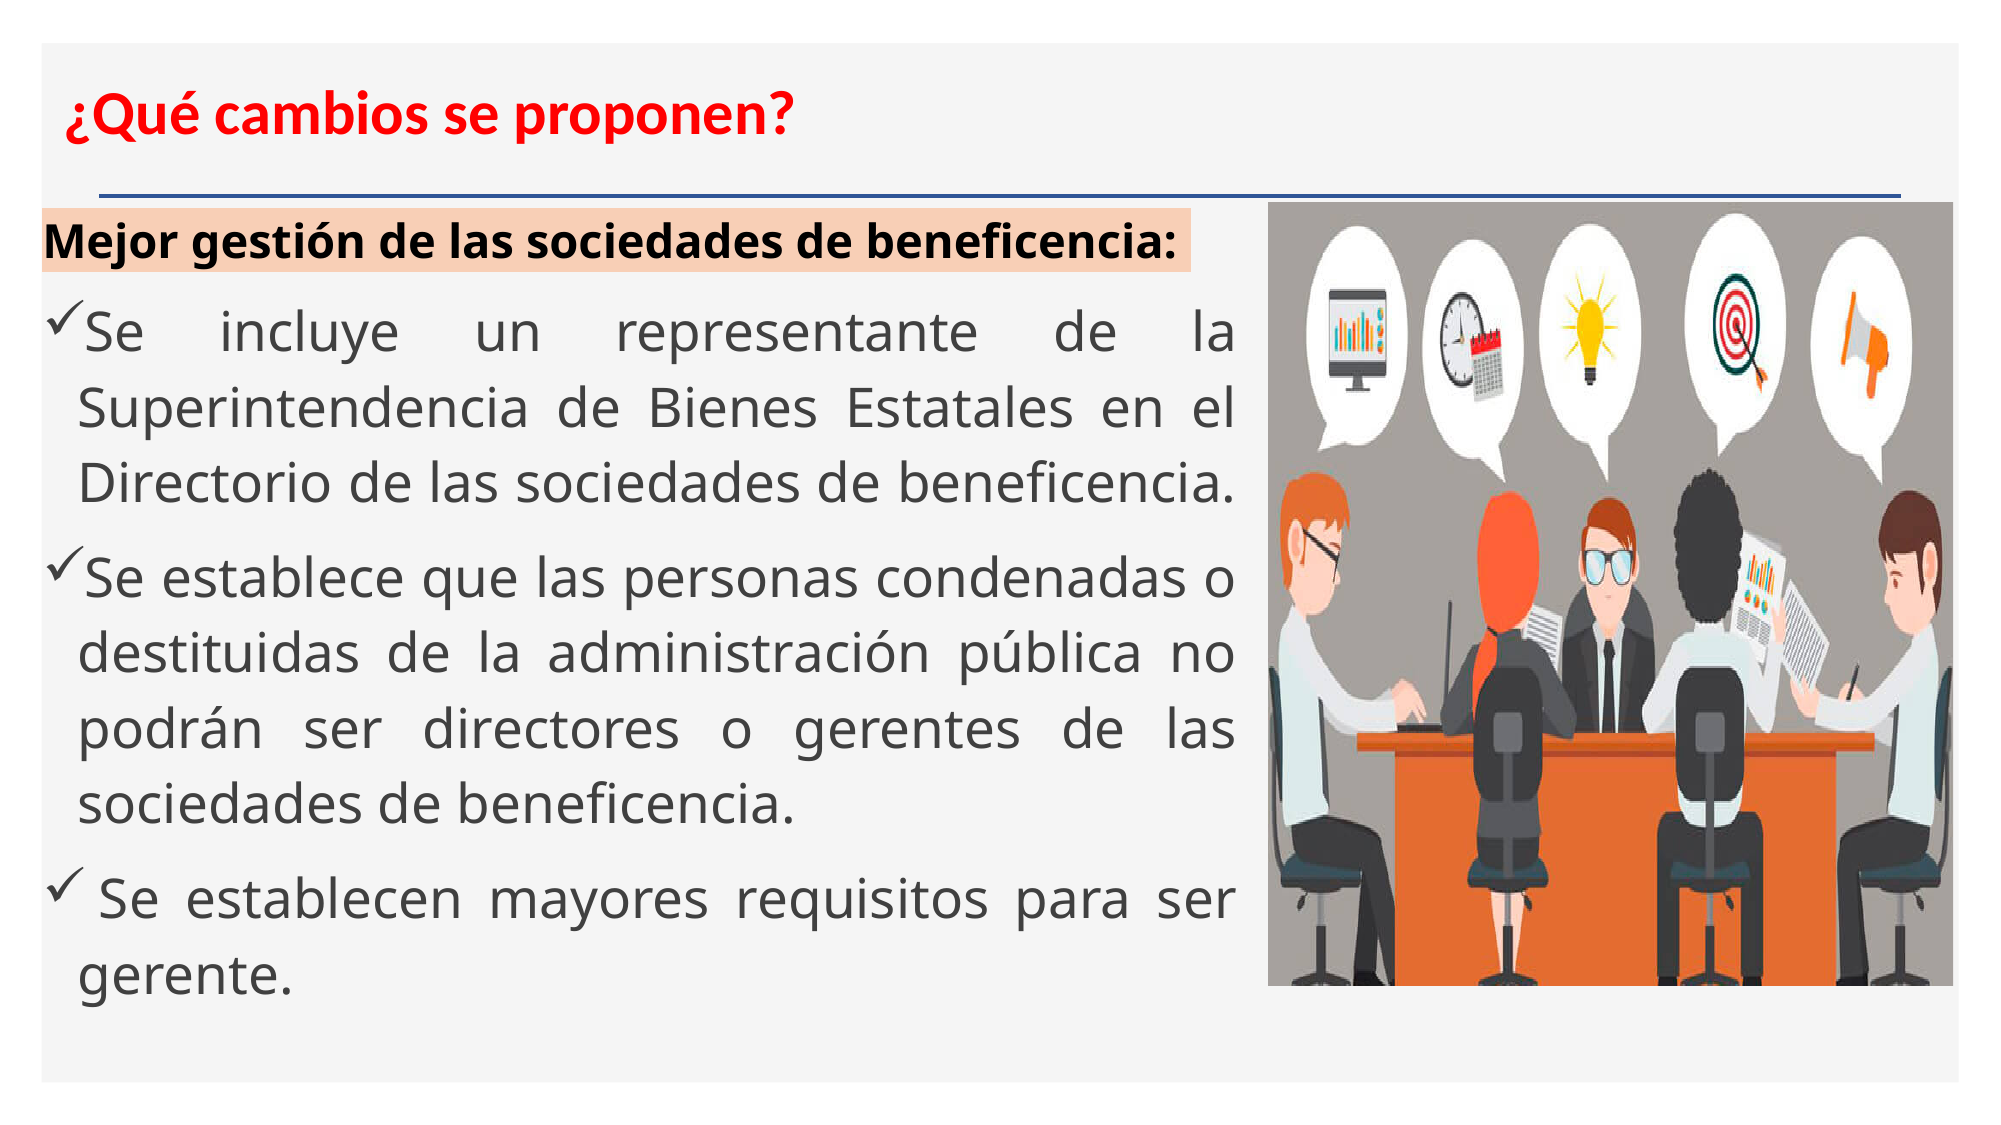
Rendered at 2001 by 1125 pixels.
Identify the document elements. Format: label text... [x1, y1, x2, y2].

picture [1268, 202, 1954, 986]
title ¿Qué cambios se proponen? [48, 43, 1779, 155]
text_box Mejor gestión de las sociedades de beneficencia: Se incluye un representante de la Superintendencia de Bienes Estatales en el Directorio de las sociedades de beneficencia. Se establece que las personas condenadas o destituidas de la administración pública no podrán ser directores o gerentes de las sociedades de beneficencia. Se establecen mayores requisitos para ser gerente. [27, 195, 1253, 1083]
